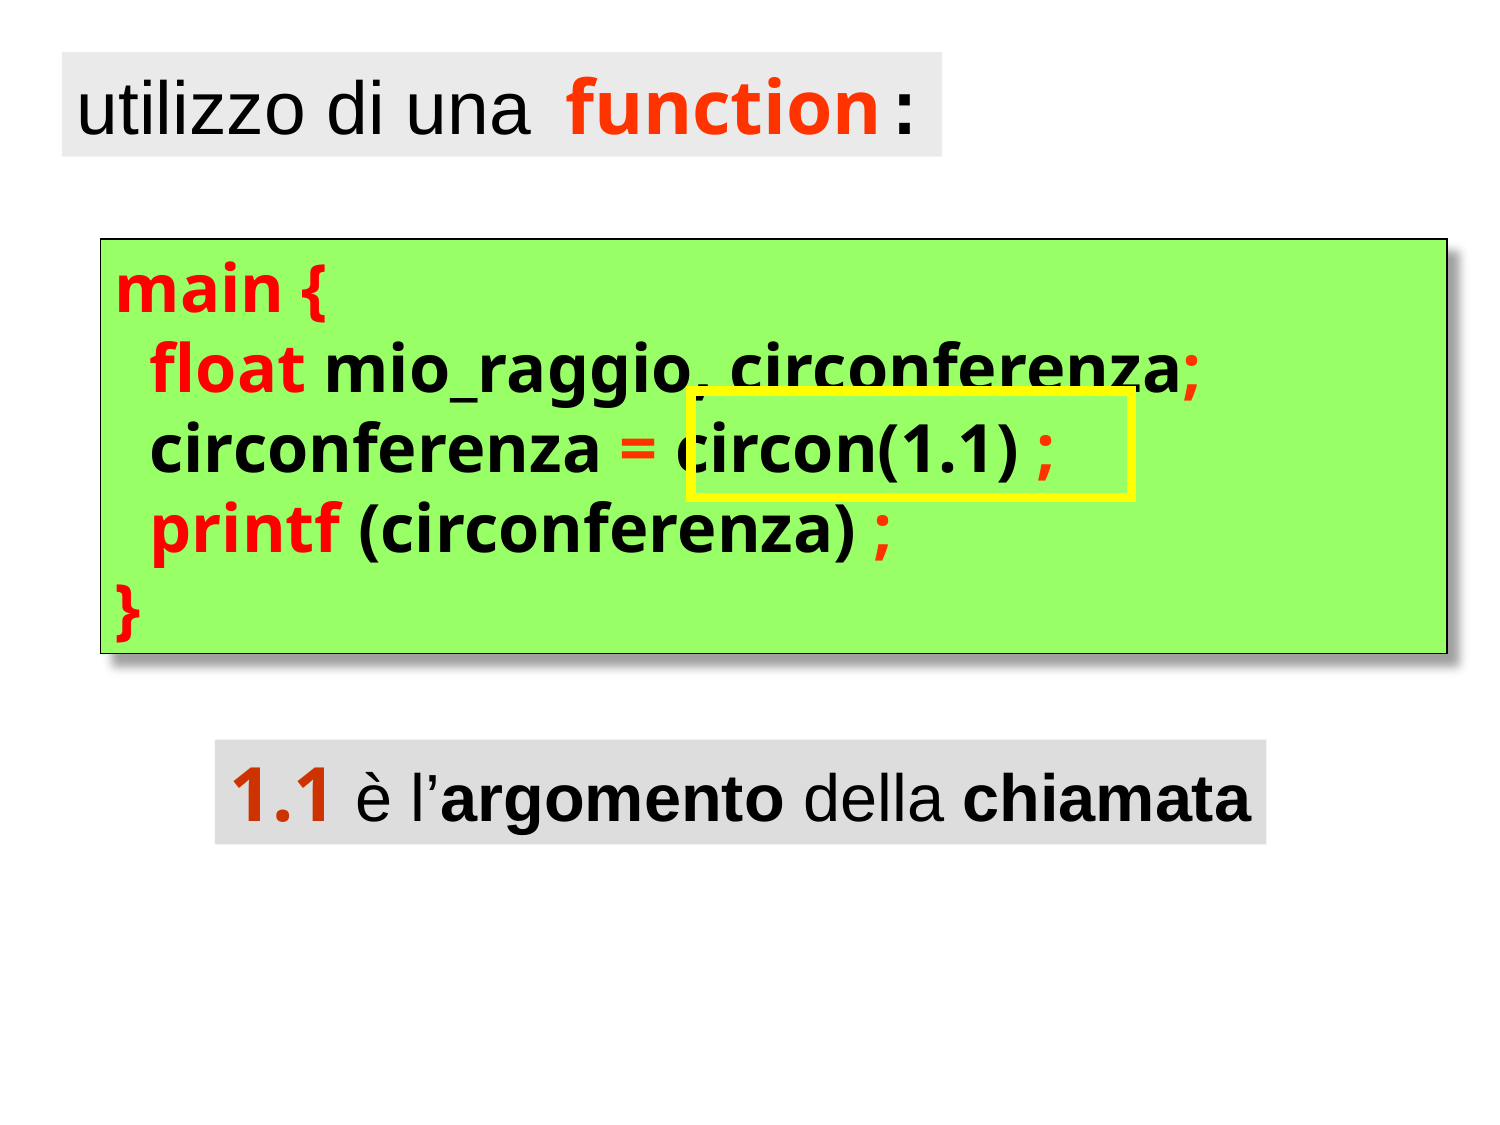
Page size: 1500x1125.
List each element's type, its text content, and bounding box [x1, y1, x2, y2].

text_box main { float mio_raggio, circonferenza; circonferenza = circon(1.1) ; printf (circonferenza) ; } [100, 238, 1447, 654]
text_box utilizzo di una function: [61, 52, 943, 157]
text_box 1.1 è l’argomento della chiamata [214, 739, 1267, 845]
text_box [690, 391, 1132, 498]
